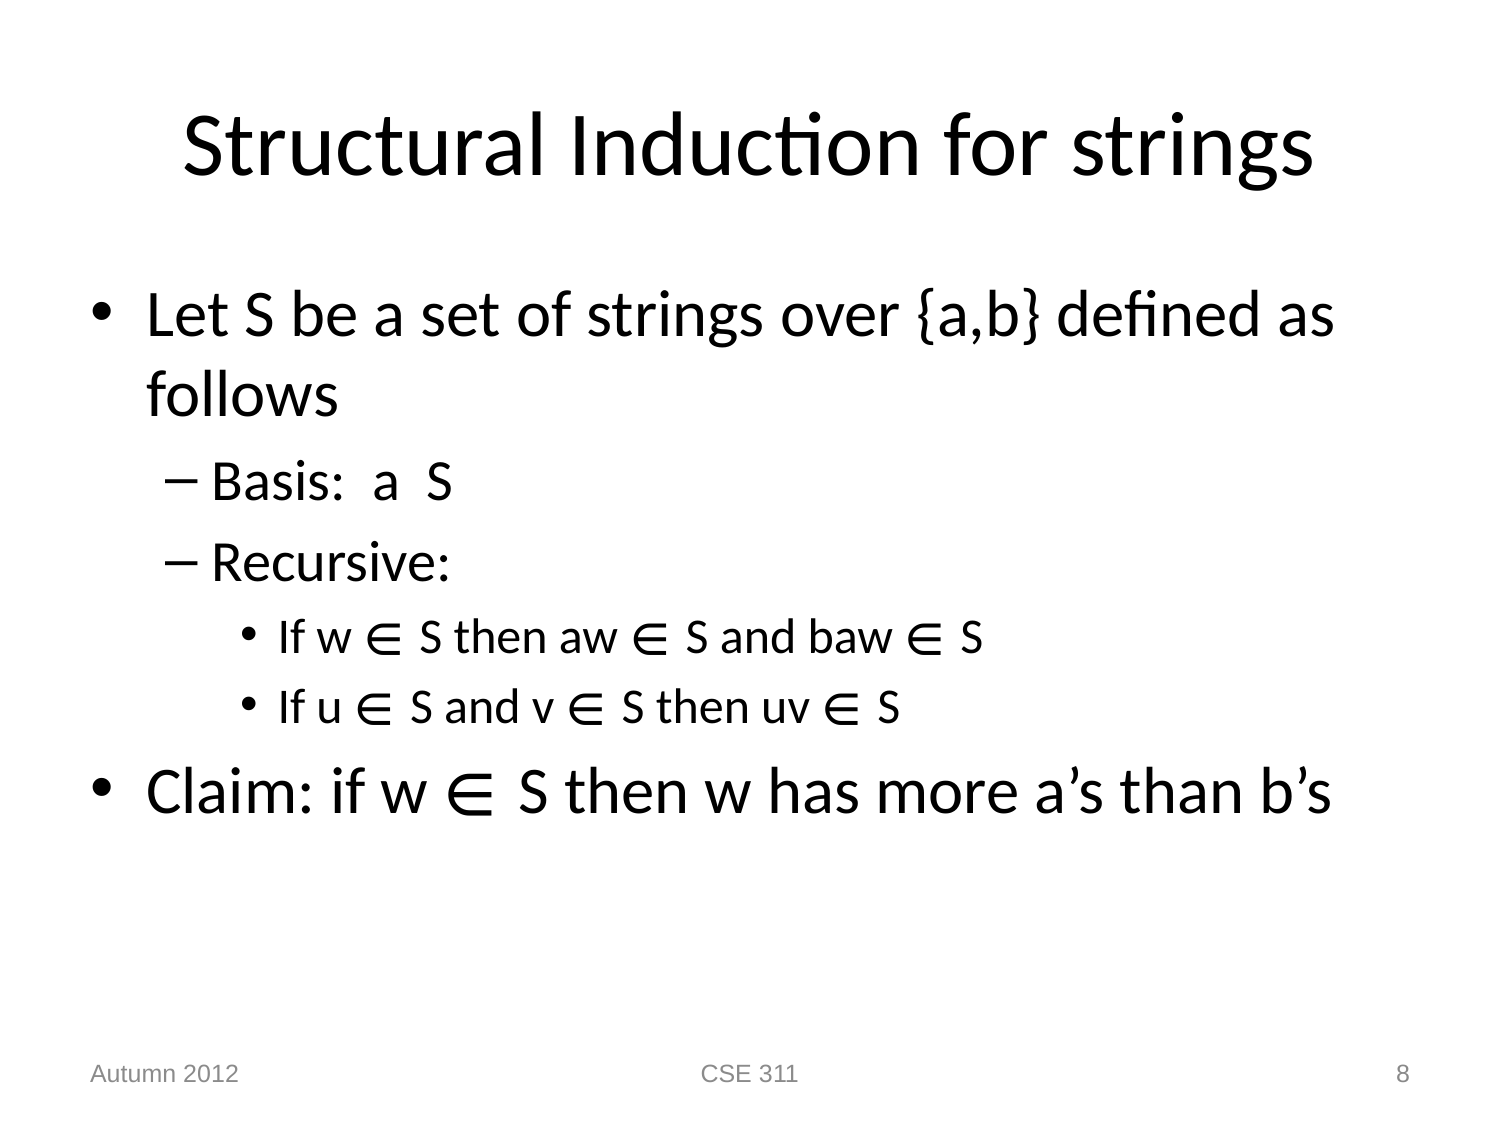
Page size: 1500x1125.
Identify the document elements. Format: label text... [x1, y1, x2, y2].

slide_number 8 [1074, 1042, 1425, 1103]
footer CSE 311 [512, 1042, 988, 1103]
slide_number Autumn 2012 [75, 1042, 425, 1103]
title Structural Induction for strings [75, 45, 1425, 233]
